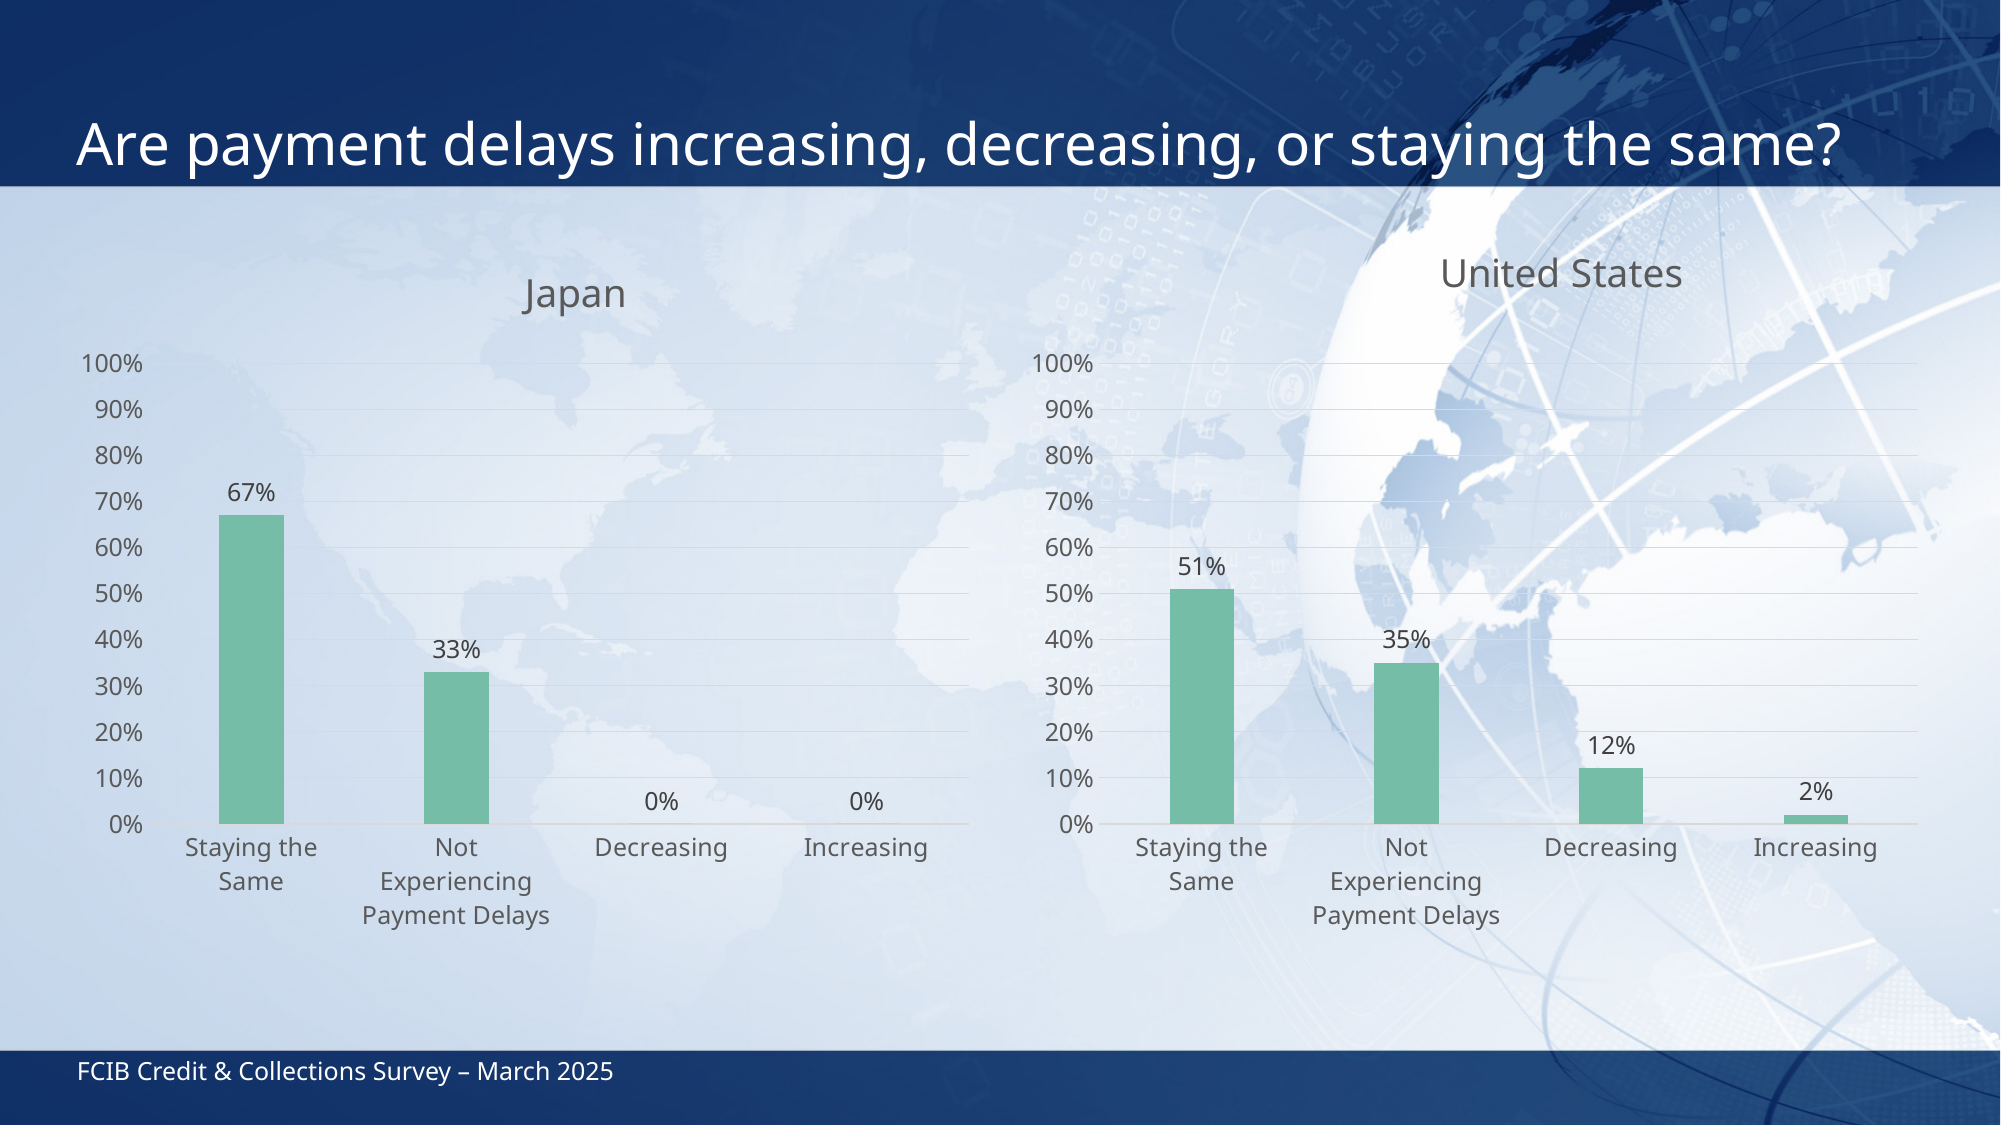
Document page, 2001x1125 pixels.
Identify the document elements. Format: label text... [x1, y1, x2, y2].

title Are payment delays increasing, decreasing, or staying the same? [61, 59, 1937, 186]
footer FCIB Credit & Collections Survey – March 2025 [61, 1042, 1338, 1103]
chart [61, 233, 988, 948]
chart [1012, 233, 1937, 948]
picture [0, 0, 2001, 1125]
